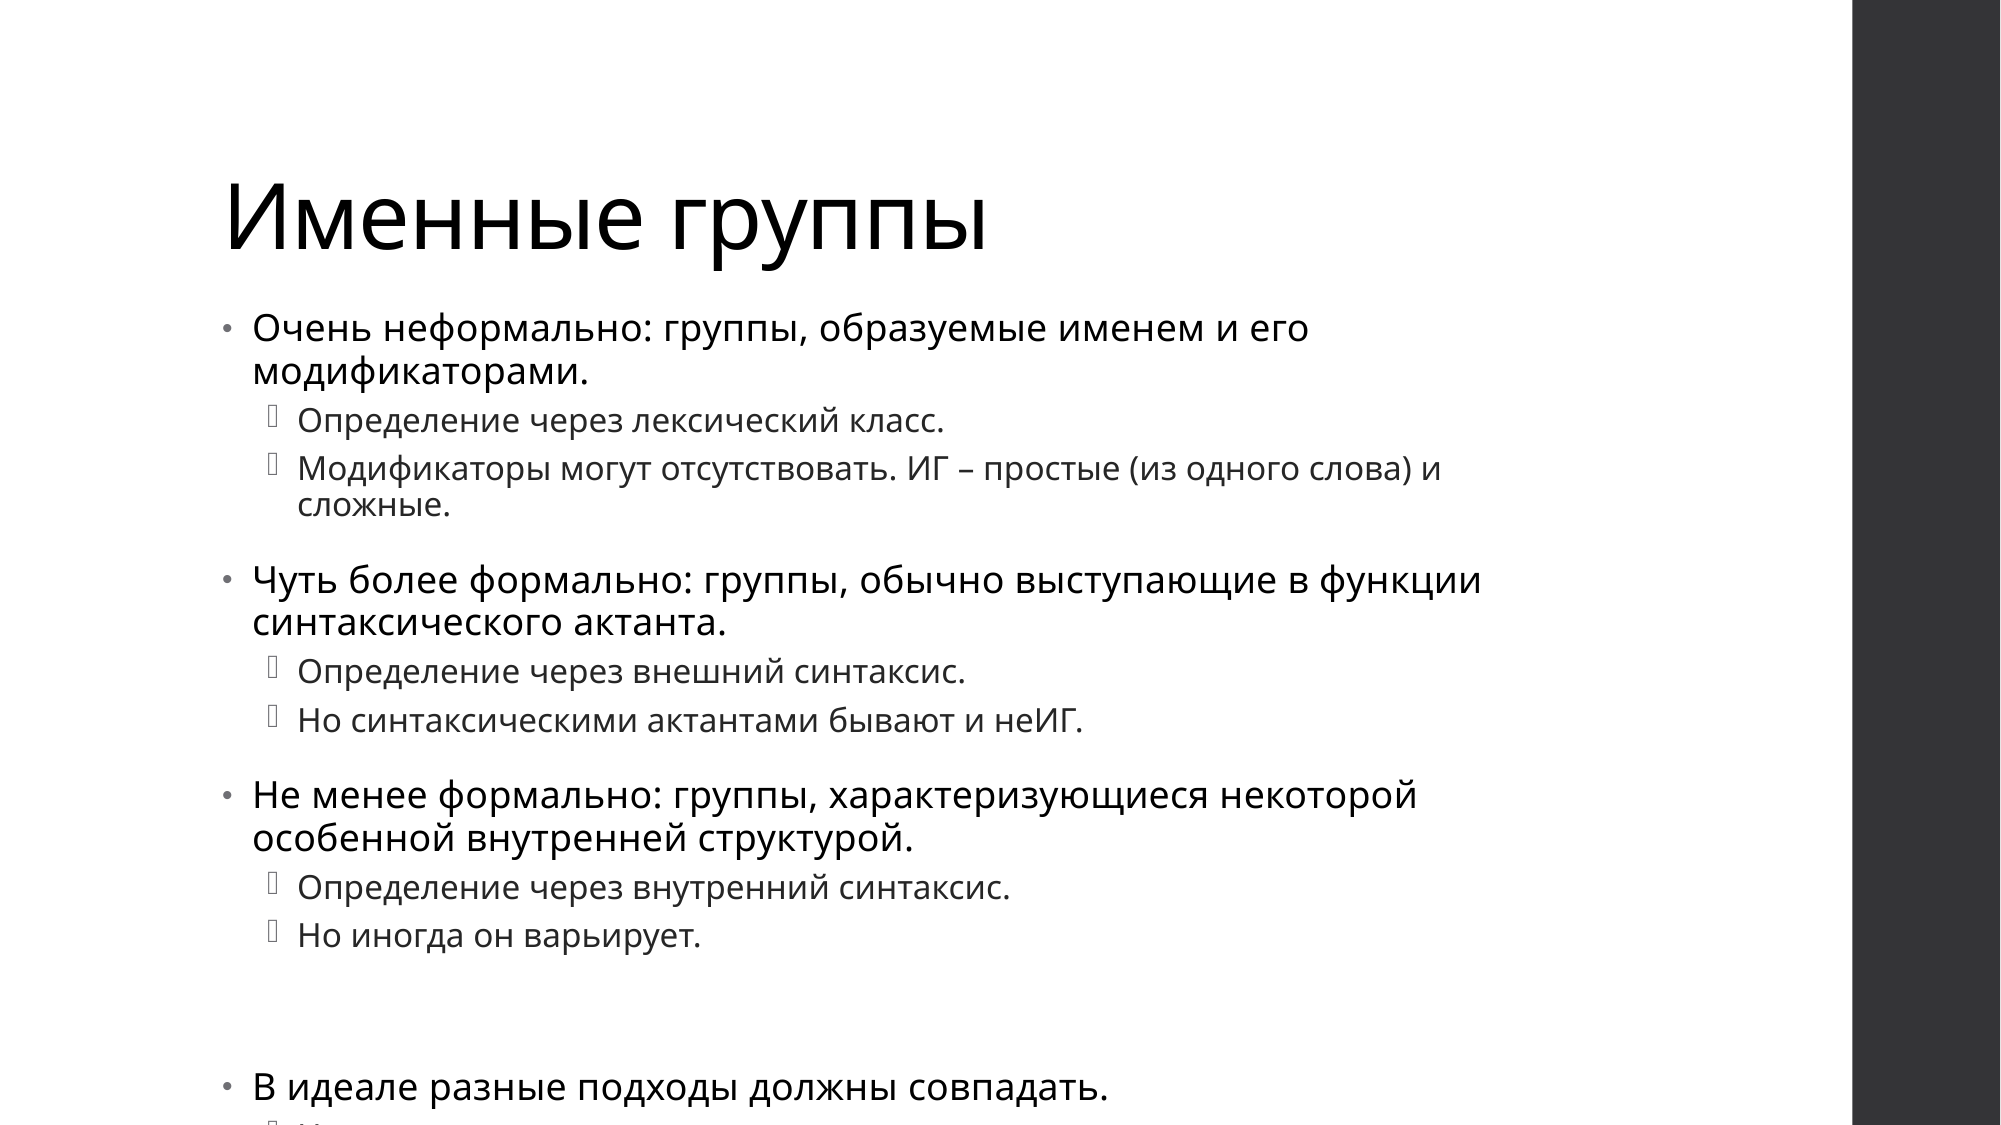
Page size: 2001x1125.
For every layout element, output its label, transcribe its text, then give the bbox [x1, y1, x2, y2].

title Именные группы [206, 60, 1797, 278]
list Очень неформально: группы, образуемые именем и его модификаторами. Определение через лексический класс. Модификаторы могут отсутствовать. ИГ – простые (из одного слова) и сложные. Чуть более формально: группы, обычно выступающие в функции синтаксического актанта. Определение через внешний синтаксис. Но синтаксическими актантами бывают и неИГ. Не менее формально: группы, характеризующиеся некоторой особенной внутренней структурой. Определение через внутренний синтаксис. Но иногда он варьирует. В идеале разные подходы должны совпадать. Но не всегда совпадают. [206, 299, 1617, 1102]
